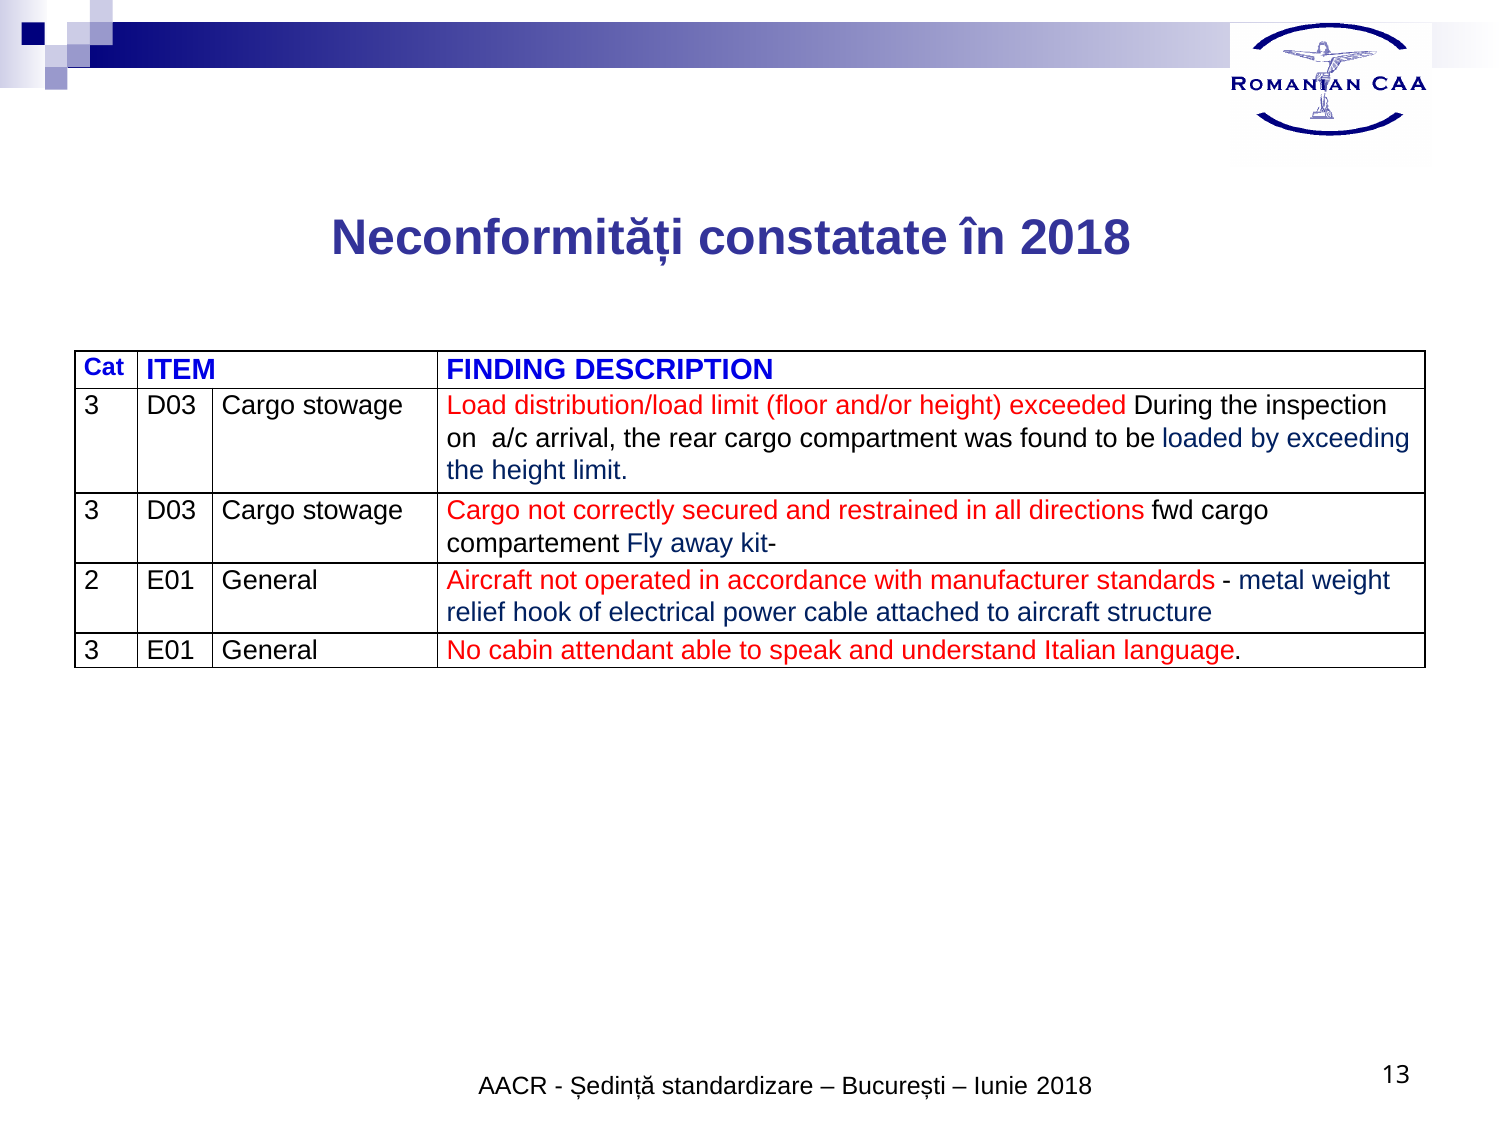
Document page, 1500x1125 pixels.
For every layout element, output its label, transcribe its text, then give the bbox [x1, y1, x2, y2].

table_header ITEM [138, 352, 437, 388]
table_cell D03 [138, 494, 212, 504]
table_cell E01 [138, 634, 212, 667]
table_header D03 [138, 389, 212, 492]
table_cell General [213, 580, 437, 632]
text_box Neconformități constatate în 2018 [316, 197, 1147, 273]
table_cell 3 [76, 494, 137, 504]
text_box [74, 504, 1500, 580]
table_header 3 [76, 389, 137, 492]
table_header Cat [76, 352, 137, 388]
table_cell No cabin attendant able to speak and understand Italian language. [438, 634, 1424, 667]
table_cell 2 [76, 580, 137, 632]
table_header FINDING DESCRIPTION [438, 352, 1424, 388]
picture [1230, 23, 1433, 167]
text_box 13 [1074, 1024, 1425, 1100]
table_cell 3 [76, 634, 137, 667]
table_header Cargo stowage [213, 389, 437, 492]
table_cell Cargo stowage [213, 494, 437, 504]
table_cell Cargo not correctly secured and restrained in all directions fwd cargo compartement Fly away kit- [438, 494, 1424, 504]
text_box AACR - Ședință standardizare – București – Iunie 2018 [206, 1062, 1365, 1108]
table_cell Aircraft not operated in accordance with manufacturer standards - metal weight relief hook of electrical power cable attached to aircraft structure [438, 580, 1424, 632]
table_header Load distribution/load limit (floor and/or height) exceeded During the inspection on a/c arrival, the rear cargo compartment was found to be loaded by exceeding the height limit. [438, 389, 1424, 492]
table_cell General [213, 634, 437, 667]
table_cell E01 [138, 580, 212, 632]
